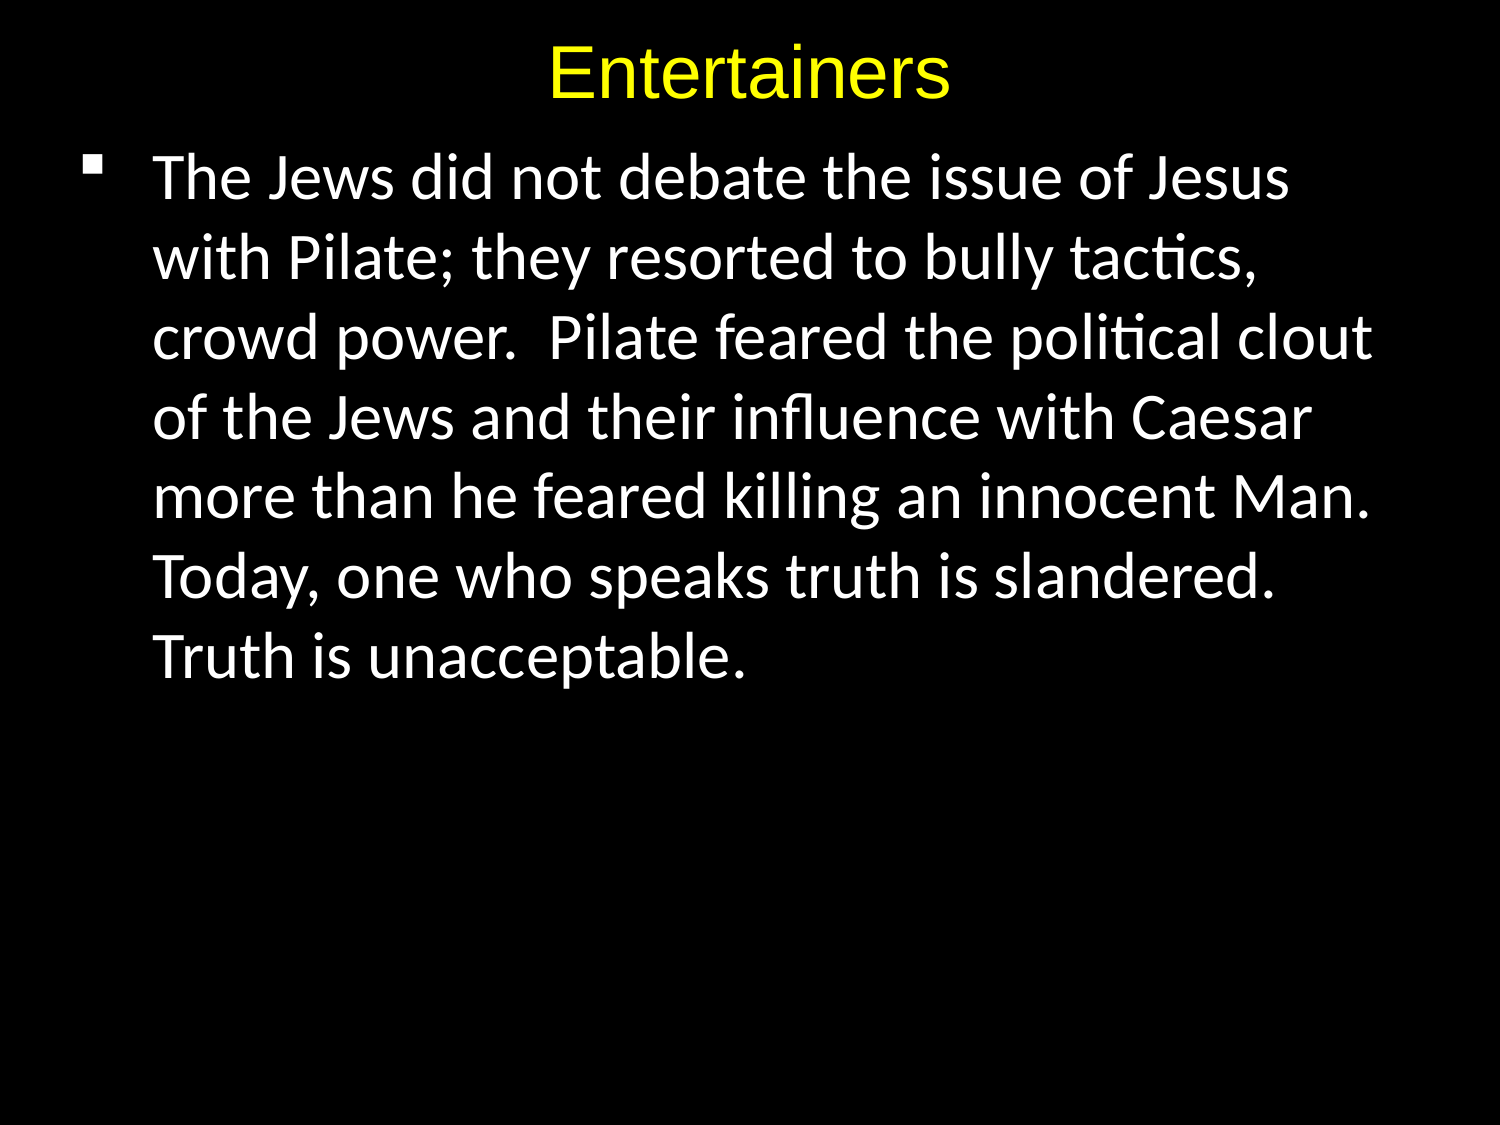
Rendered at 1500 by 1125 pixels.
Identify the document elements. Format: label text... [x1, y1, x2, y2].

list The Jews did not debate the issue of Jesus with Pilate; they resorted to bully tactics, crowd power. Pilate feared the political clout of the Jews and their influence with Caesar more than he feared killing an innocent Man. Today, one who speaks truth is slandered. Truth is unacceptable. [62, 125, 1438, 1050]
title Entertainers [50, 12, 1450, 125]
